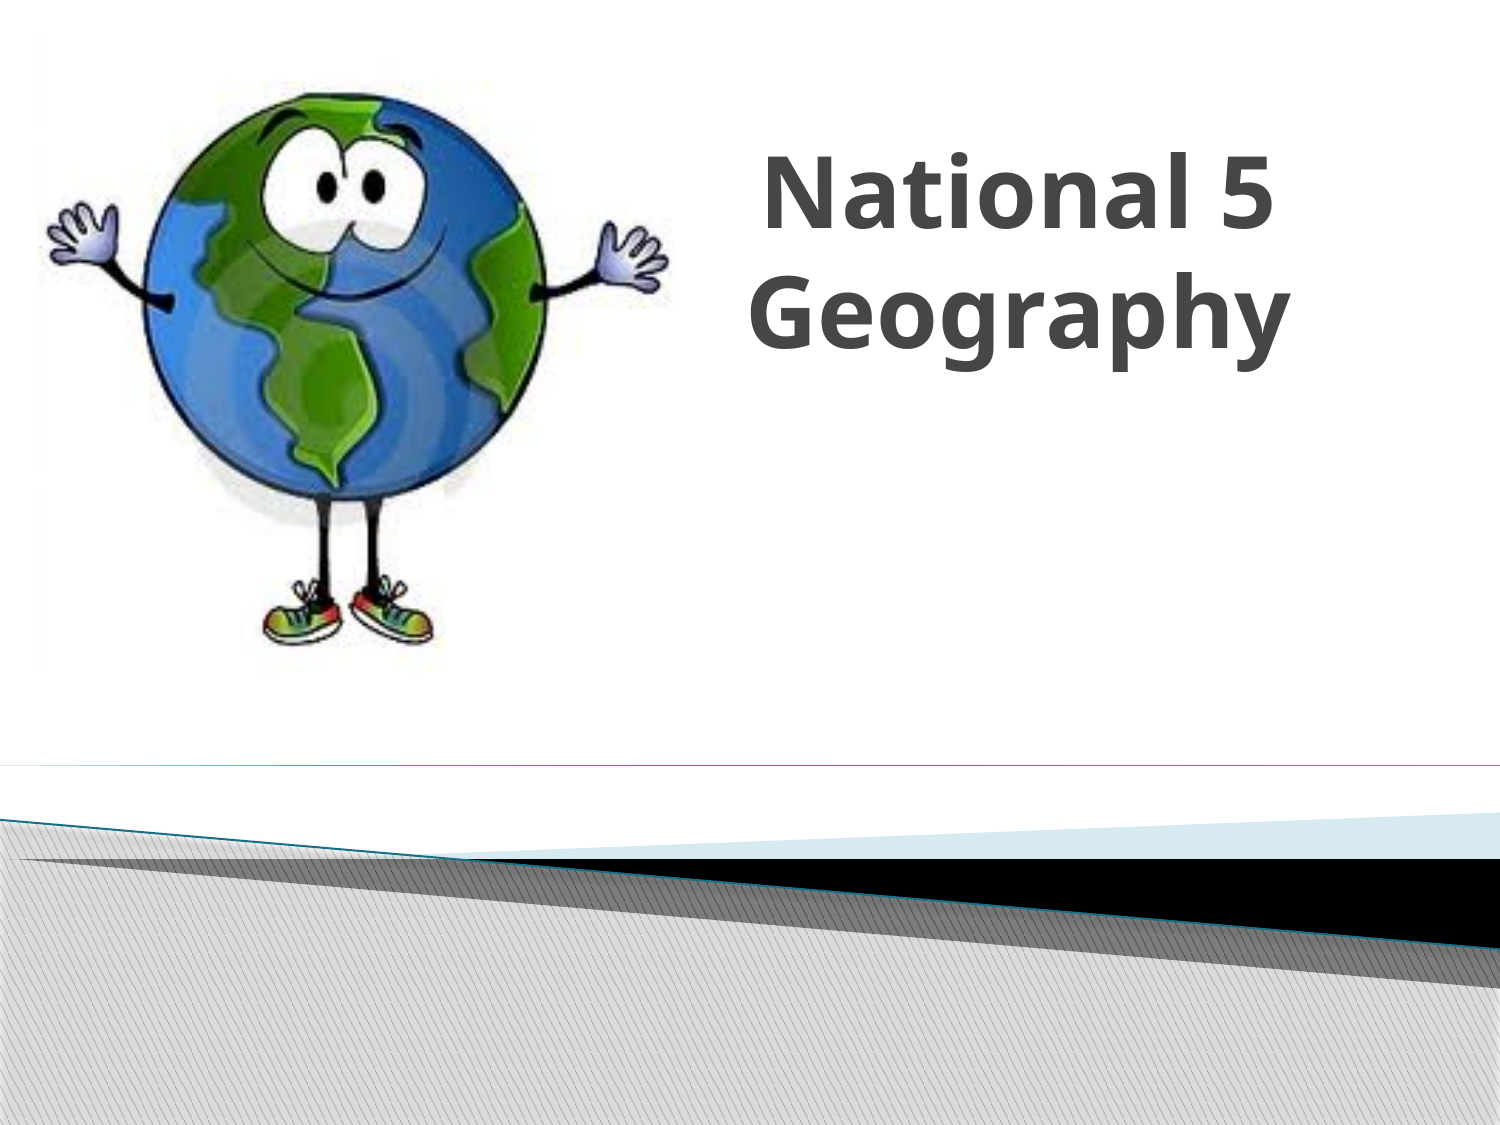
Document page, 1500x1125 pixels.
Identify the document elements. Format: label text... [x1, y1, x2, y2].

title National 5 Geography [680, 87, 1475, 376]
picture [37, 37, 676, 676]
picture [5, 859, 1500, 989]
